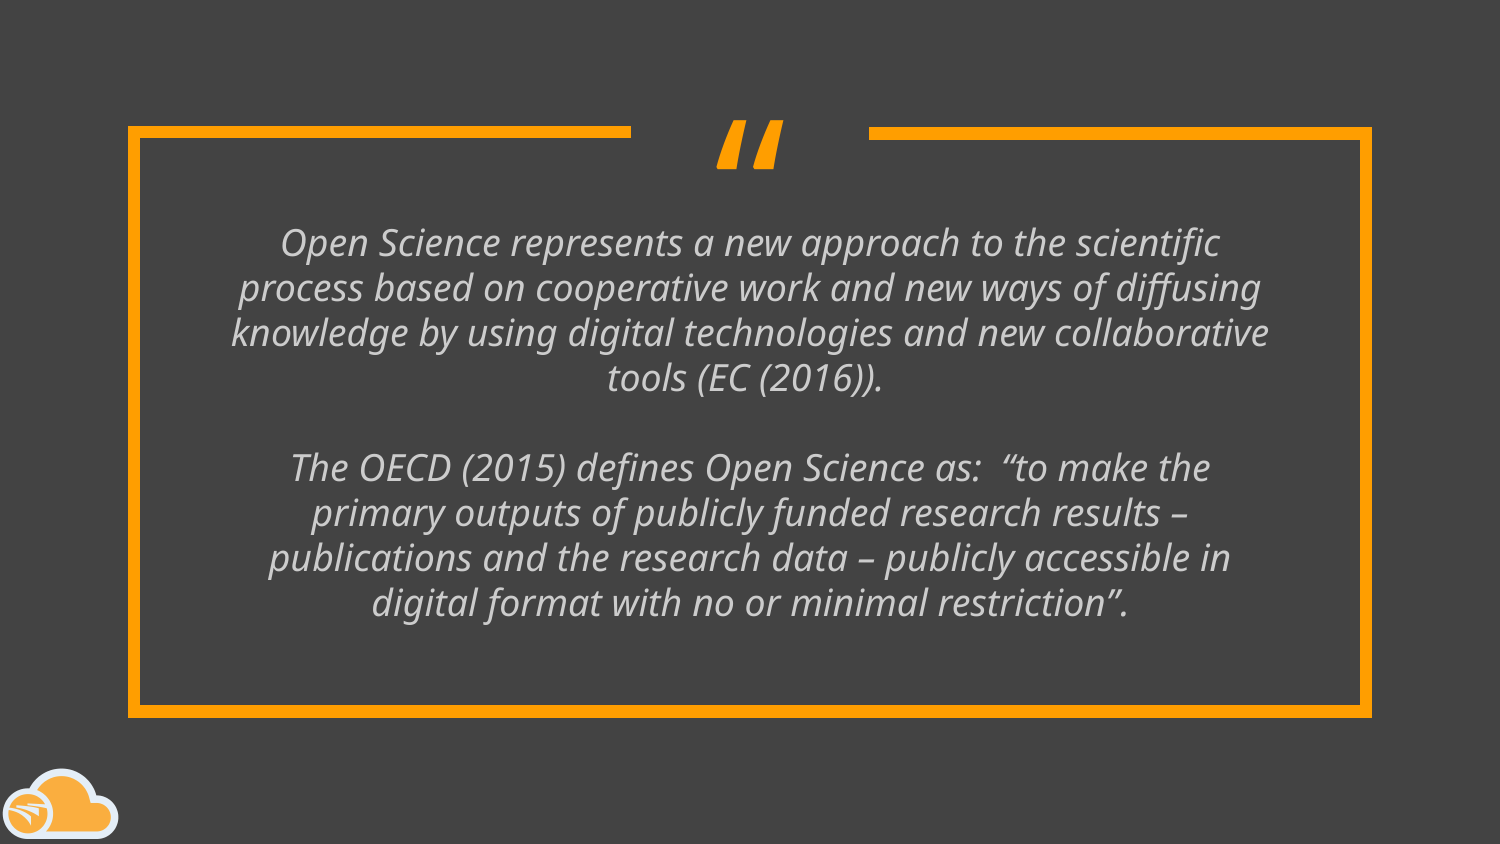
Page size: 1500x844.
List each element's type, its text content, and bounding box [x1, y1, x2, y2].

picture [0, 762, 124, 844]
list Open Science represents a new approach to the scientific process based on cooperative work and new ways of diffusing knowledge by using digital technologies and new collaborative tools (EC (2016)). The OECD (2015) defines Open Science as: “to make the primary outputs of publicly funded research results – publications and the research data – publicly accessible in digital format with no or minimal restriction”. [208, 354, 1293, 490]
